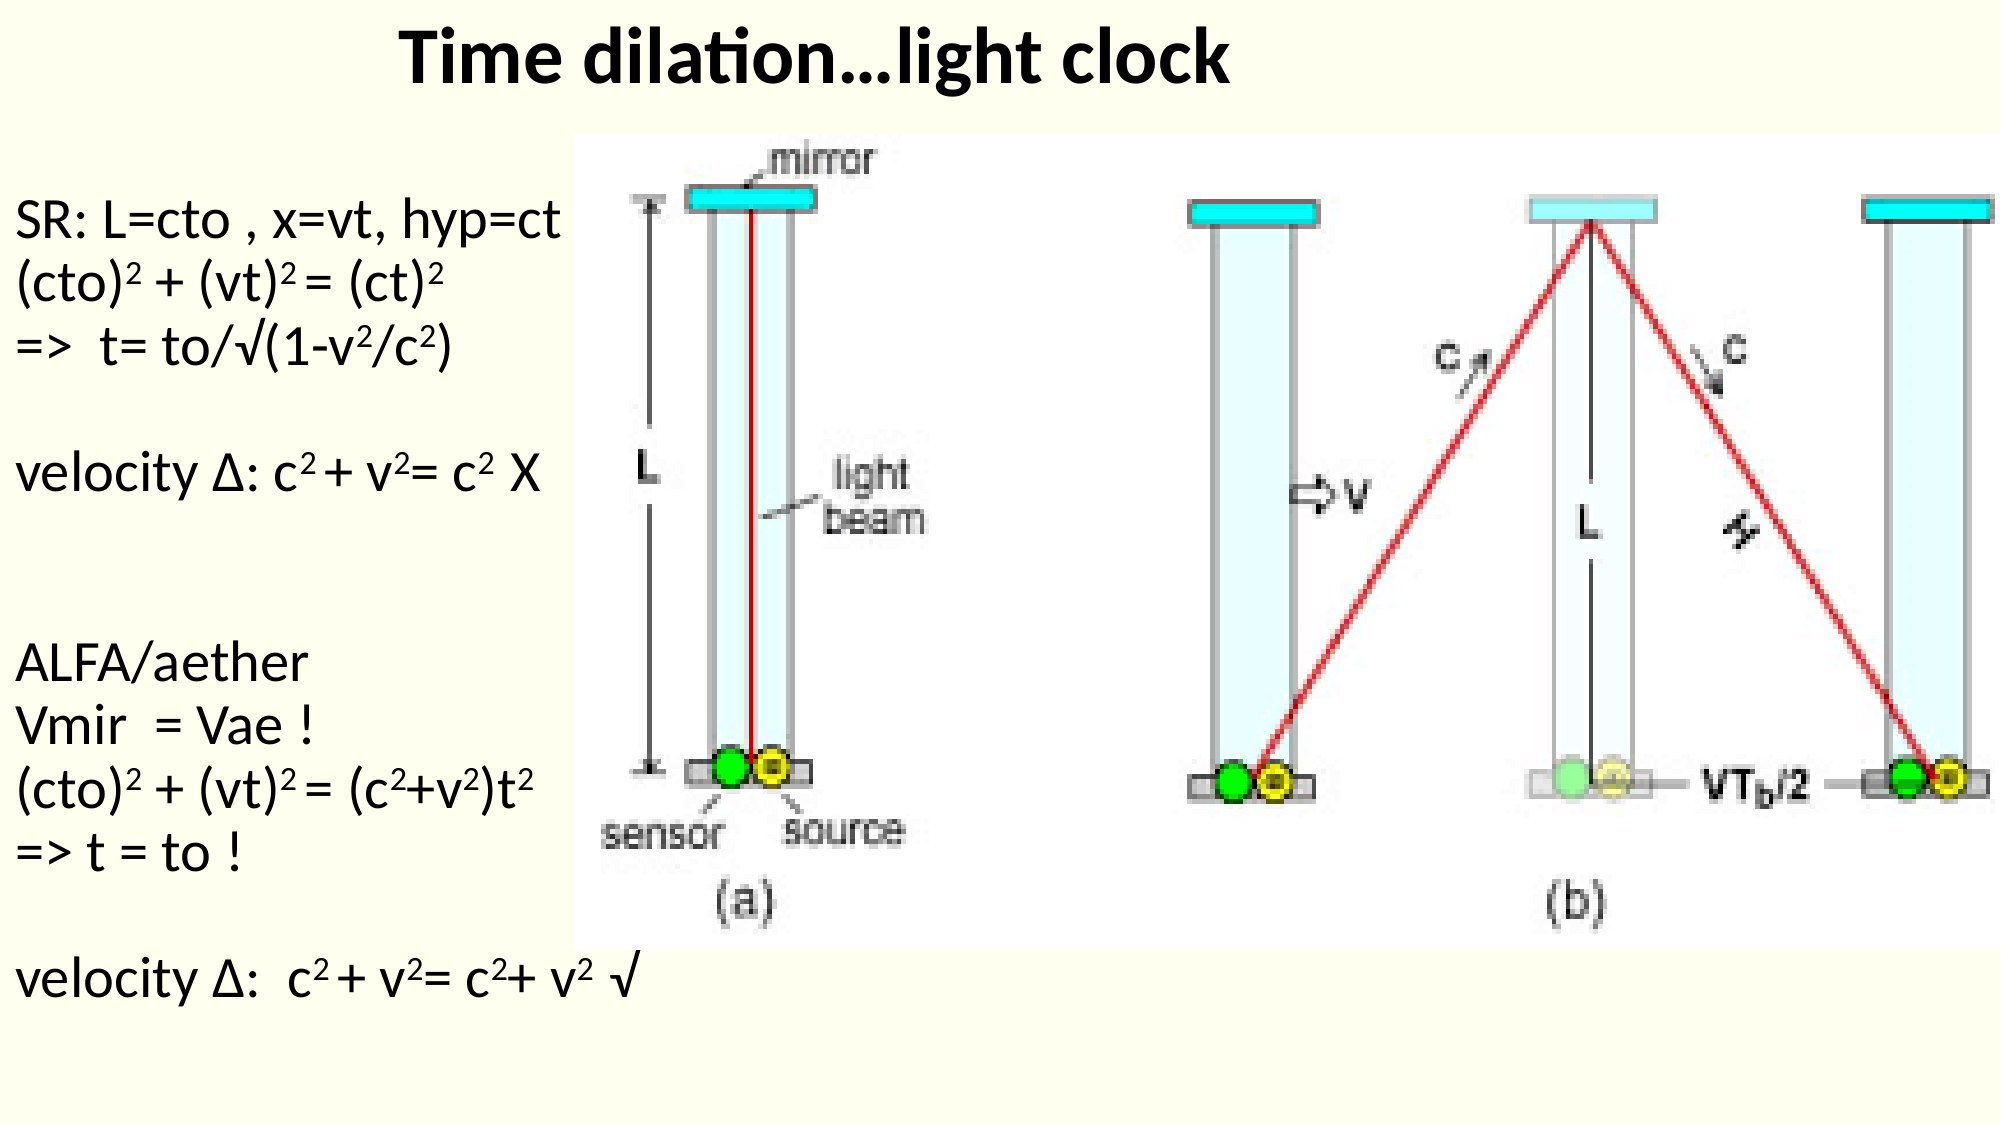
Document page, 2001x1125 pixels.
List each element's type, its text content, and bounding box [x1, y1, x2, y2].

title Time dilation…light clock SR: L=cto , x=vt, hyp=ct (cto)2 + (vt)2 = (ct)2 => t= to/√(1-v2/c2) velocity Δ: c2 + v2= c2 X ALFA/aether Vmir = Vae ! (cto)2 + (vt)2 = (c2+v2)t2 => t = to ! velocity Δ: c2 + v2= c2+ v2 √ [0, 0, 2000, 1125]
picture [574, 134, 2000, 950]
